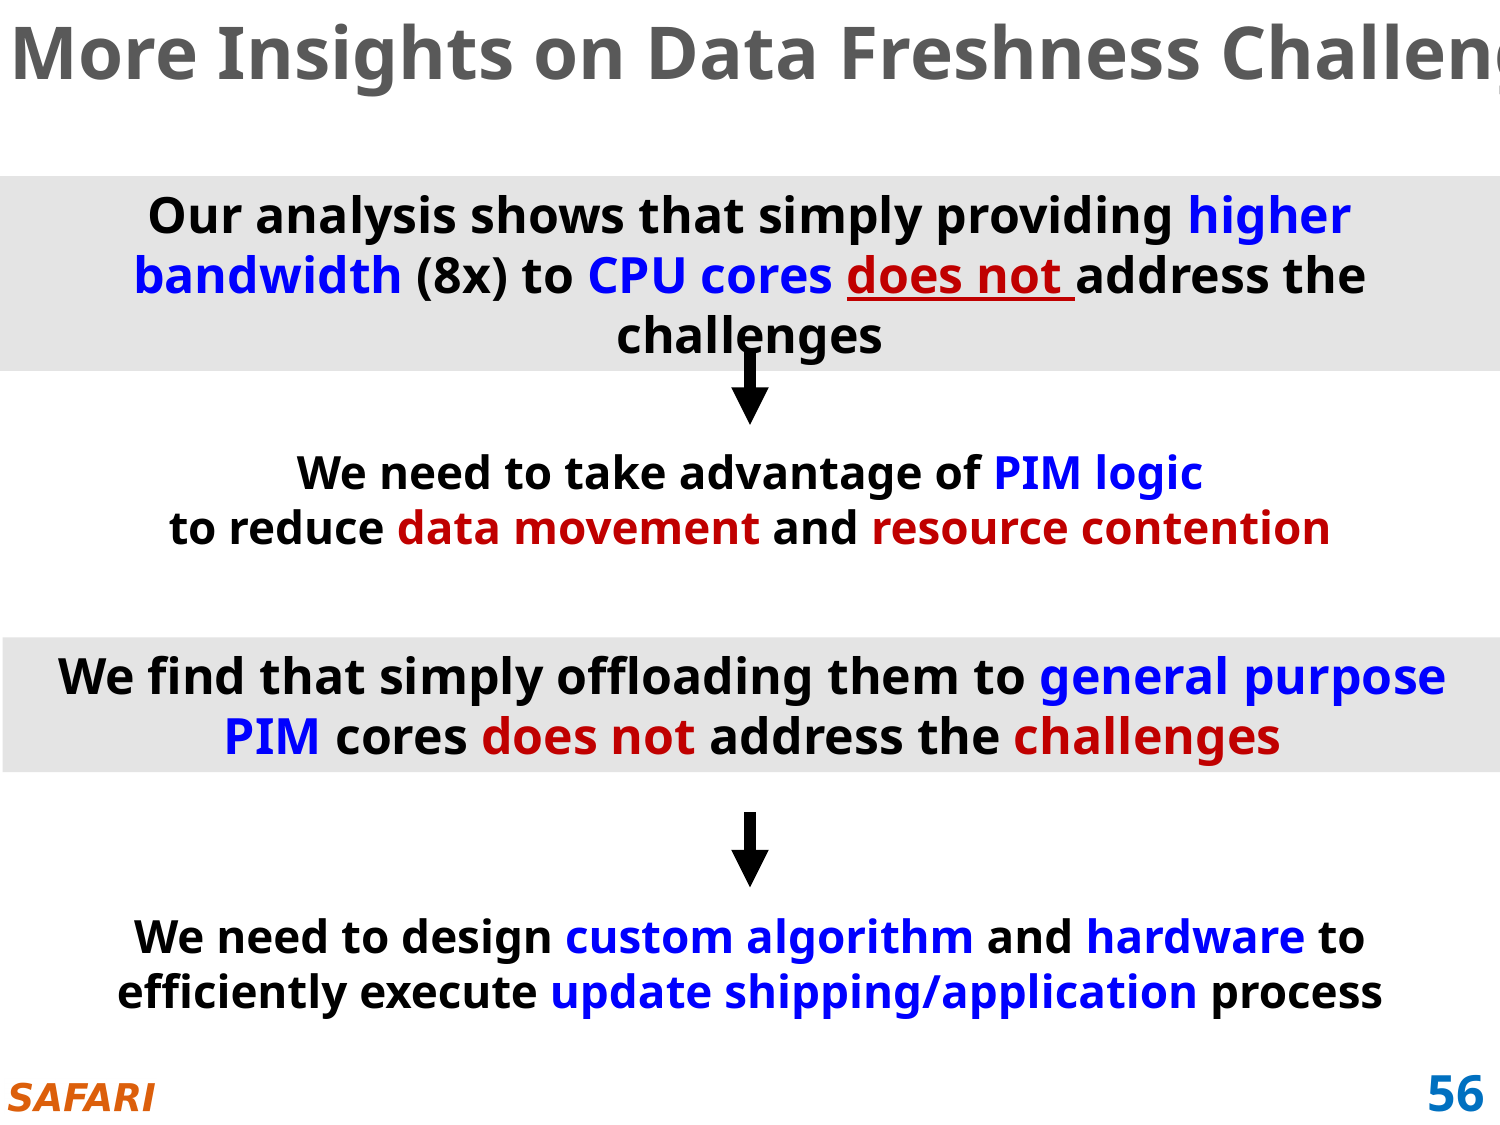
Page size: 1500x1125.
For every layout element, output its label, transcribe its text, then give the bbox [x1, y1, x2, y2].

list [0, 371, 1450, 1125]
text_box We need to take advantage of PIM logic to reduce data movement and resource contention [50, 436, 1450, 561]
text_box We need to design custom algorithm and hardware to efficiently execute update shipping/application process [50, 899, 1450, 1025]
text_box Our analysis shows that simply providing higher bandwidth (8x) to CPU cores does not address the challenges [0, 176, 1500, 371]
slide_number 56 [1200, 1065, 1500, 1125]
title More Insights on Data Freshness Challenges [0, 0, 1500, 125]
text_box We find that simply offloading them to general purpose PIM cores does not address the challenges [2, 637, 1500, 773]
